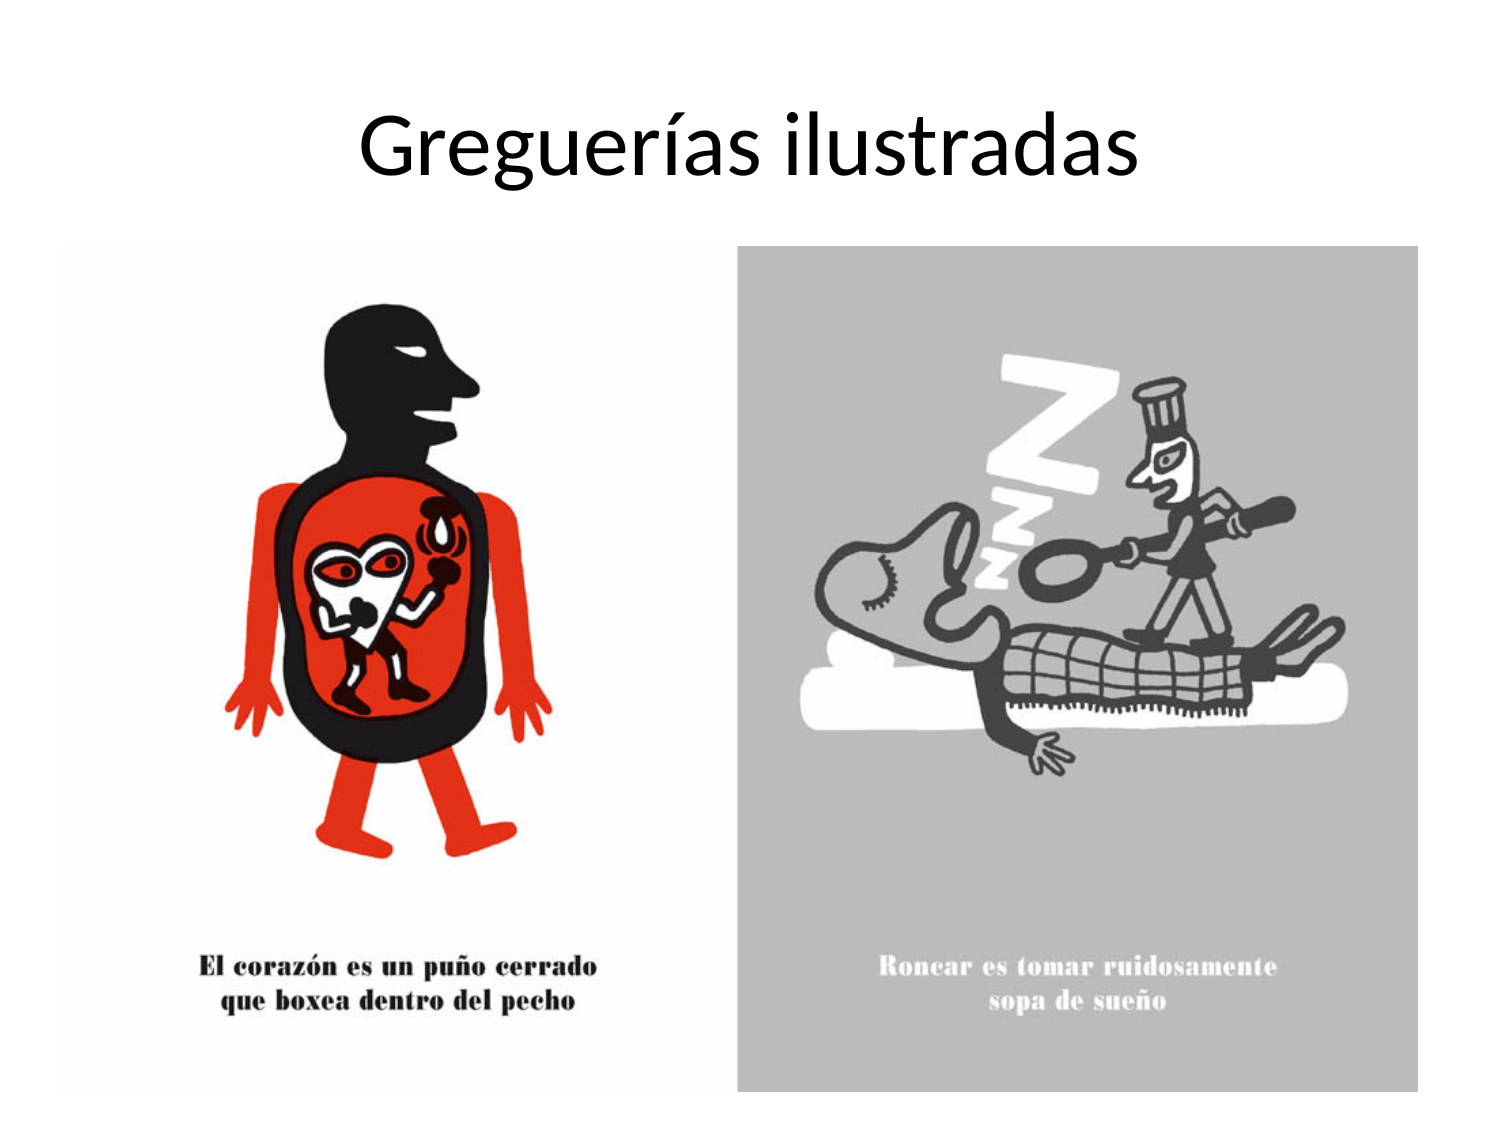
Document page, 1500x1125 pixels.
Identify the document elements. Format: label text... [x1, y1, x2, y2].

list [58, 245, 1418, 1092]
title Greguerías ilustradas [75, 45, 1425, 233]
